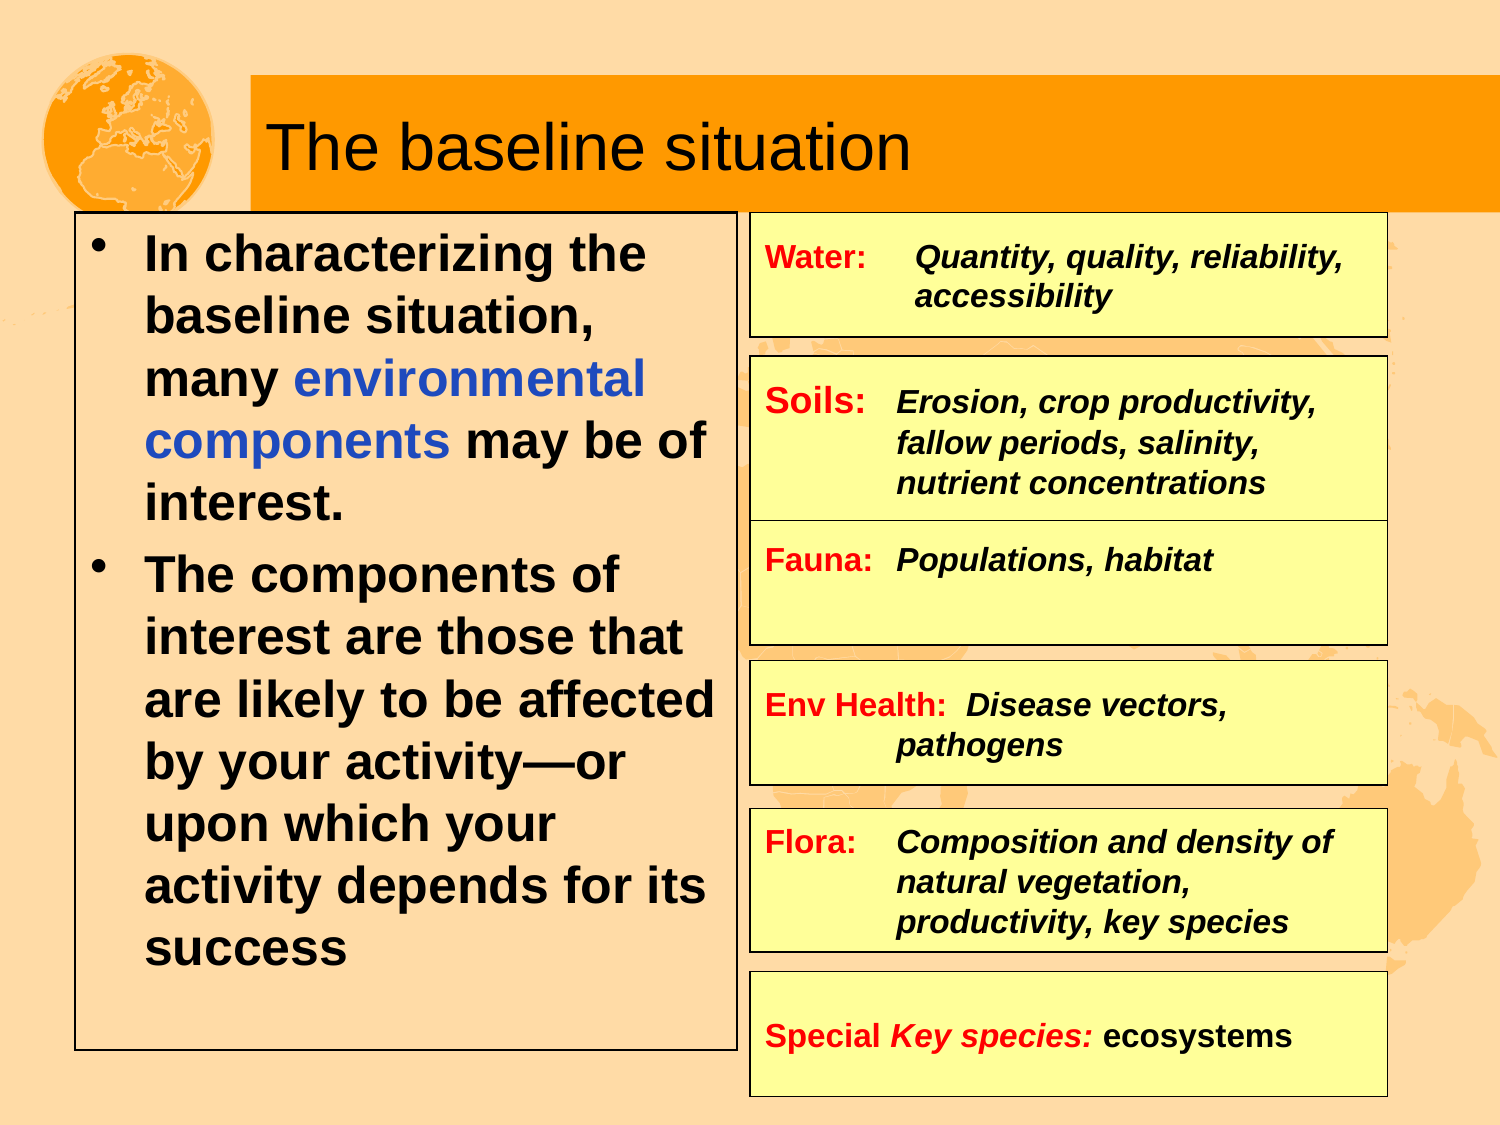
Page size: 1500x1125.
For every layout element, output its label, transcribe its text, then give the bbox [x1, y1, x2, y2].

title The baseline situation [250, 75, 1500, 213]
list In characterizing the baseline situation, many environmental components may be of interest. The components of interest are those that are likely to be affected by your activity—or upon which your activity depends for its success [74, 211, 738, 1051]
text_box Env Health: Disease vectors, pathogens [750, 660, 1388, 785]
text_box Fauna: Populations, habitat [750, 520, 1388, 646]
text_box Soils: Erosion, crop productivity, fallow periods, salinity, nutrient concentrations [750, 355, 1388, 520]
text_box Special Key species: ecosystems [750, 971, 1388, 1097]
text_box Water: Quantity, quality, reliability, accessibility [750, 212, 1388, 337]
text_box Flora: Composition and density of natural vegetation, productivity, key species [750, 808, 1388, 953]
